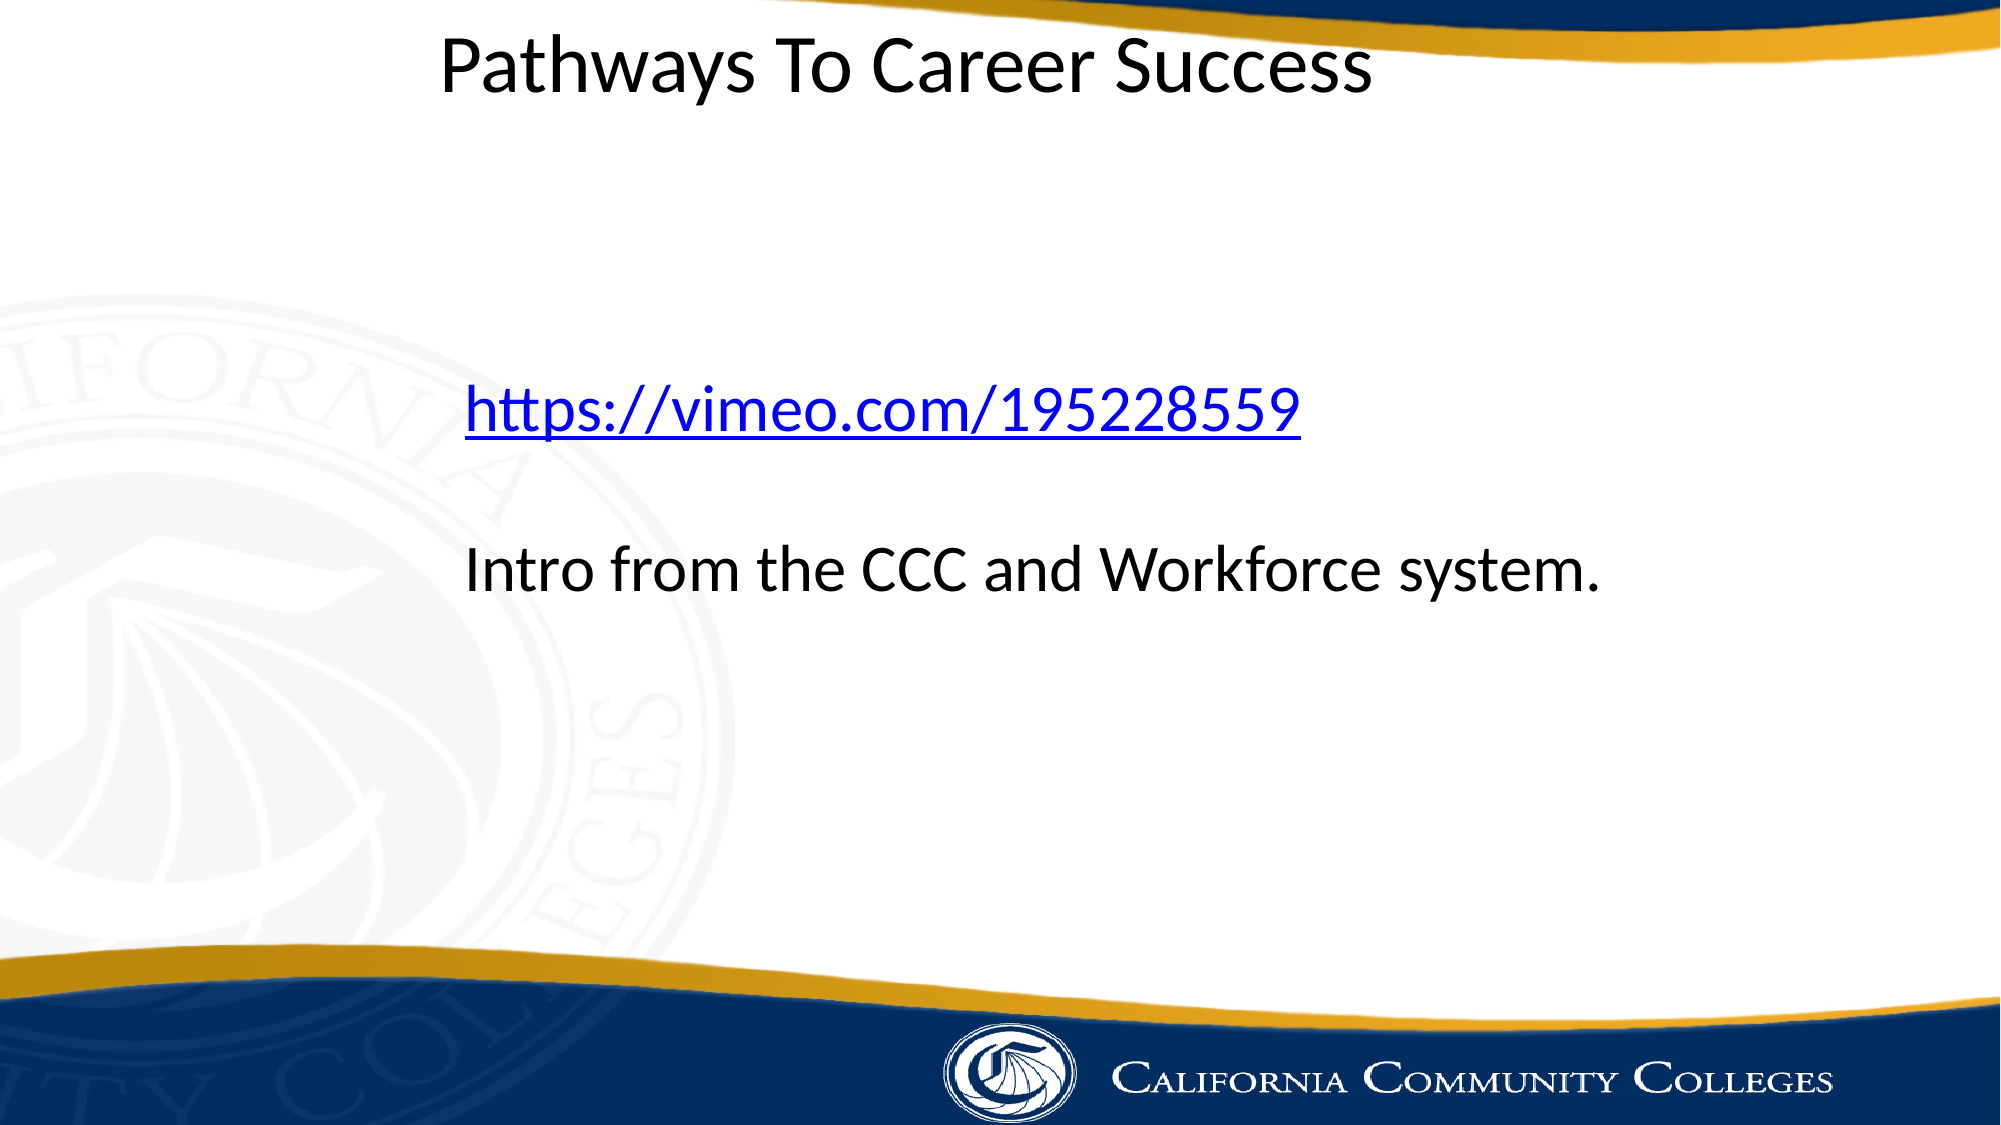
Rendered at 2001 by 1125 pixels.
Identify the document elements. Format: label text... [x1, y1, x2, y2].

title Pathways To Career Success [153, 19, 1661, 117]
text_box https://vimeo.com/195228559 Intro from the CCC and Workforce system. [449, 357, 1619, 612]
picture [0, 0, 2001, 1125]
